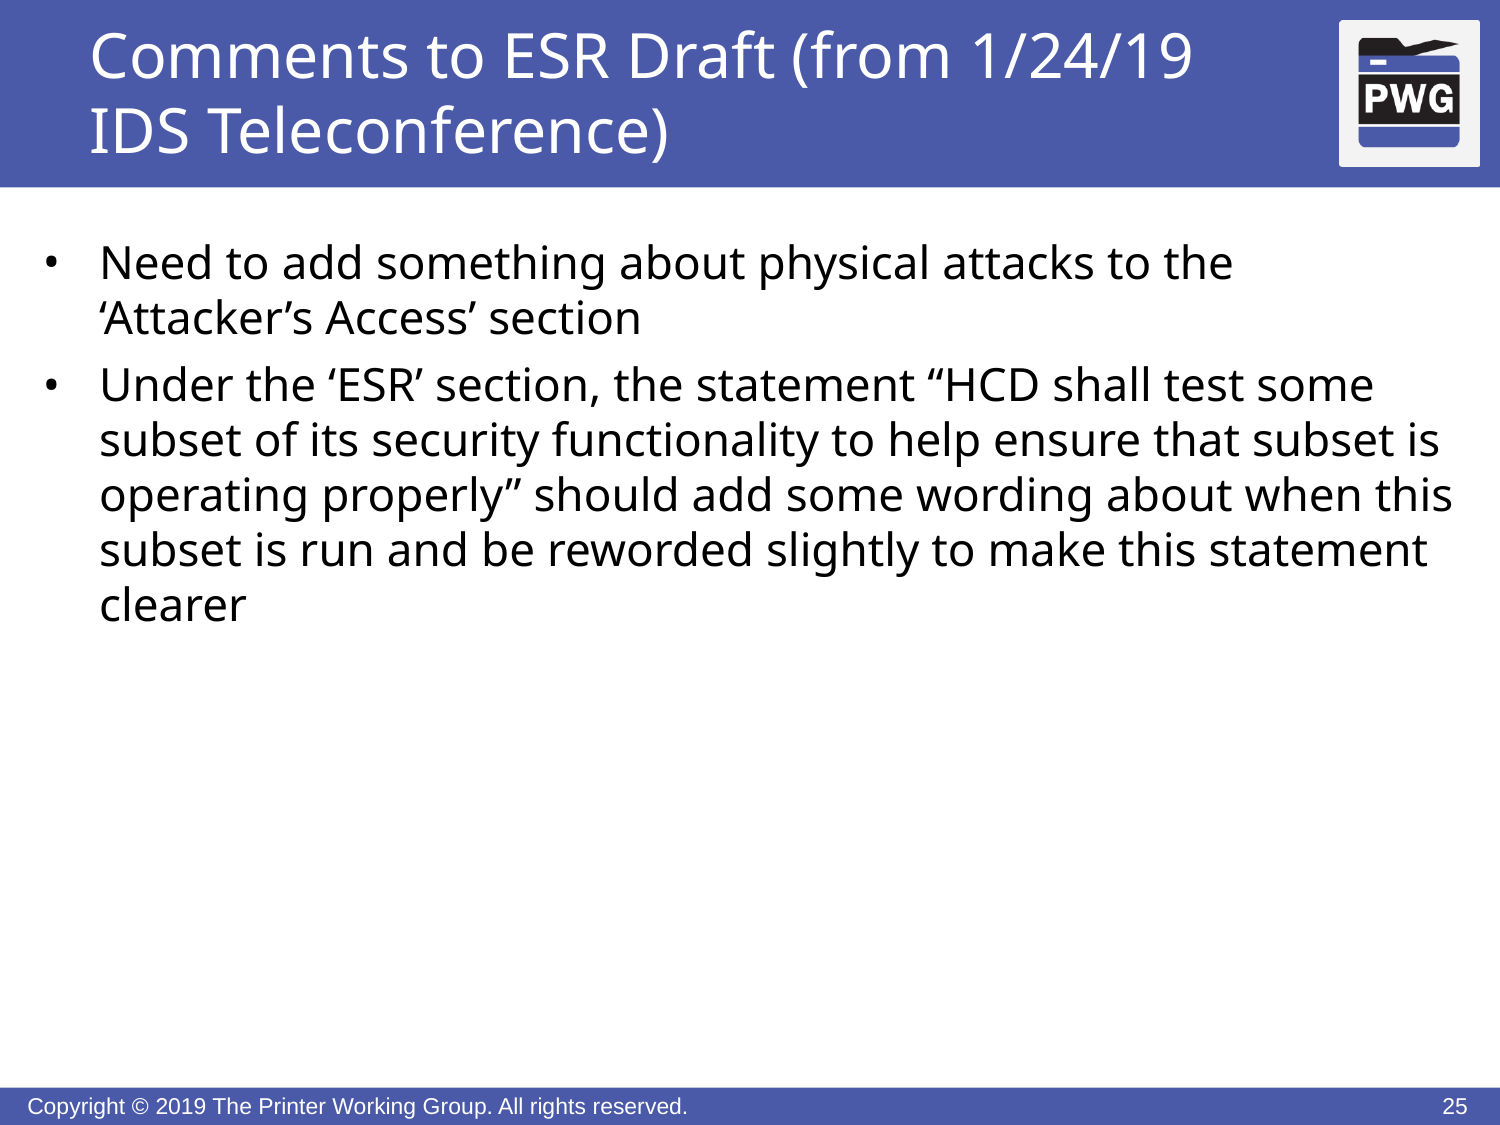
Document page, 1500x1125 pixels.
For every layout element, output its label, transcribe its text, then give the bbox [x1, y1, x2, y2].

text_box [0, 0, 1500, 188]
text_box 25 [1441, 1092, 1469, 1118]
picture [1339, 20, 1480, 167]
text_box Copyright © 2019 The Printer Working Group. All rights reserved. [20, 1092, 750, 1118]
title Comments to ESR Draft (from 1/24/19 IDS Teleconference) [75, 7, 1275, 175]
list Need to add something about physical attacks to the ‘Attacker’s Access’ section Under the ‘ESR’ section, the statement “HCD shall test some subset of its security functionality to help ensure that subset is operating properly” should add some wording about when this subset is run and be reworded slightly to make this statement clearer [28, 224, 1480, 1088]
text_box [0, 1087, 1500, 1125]
